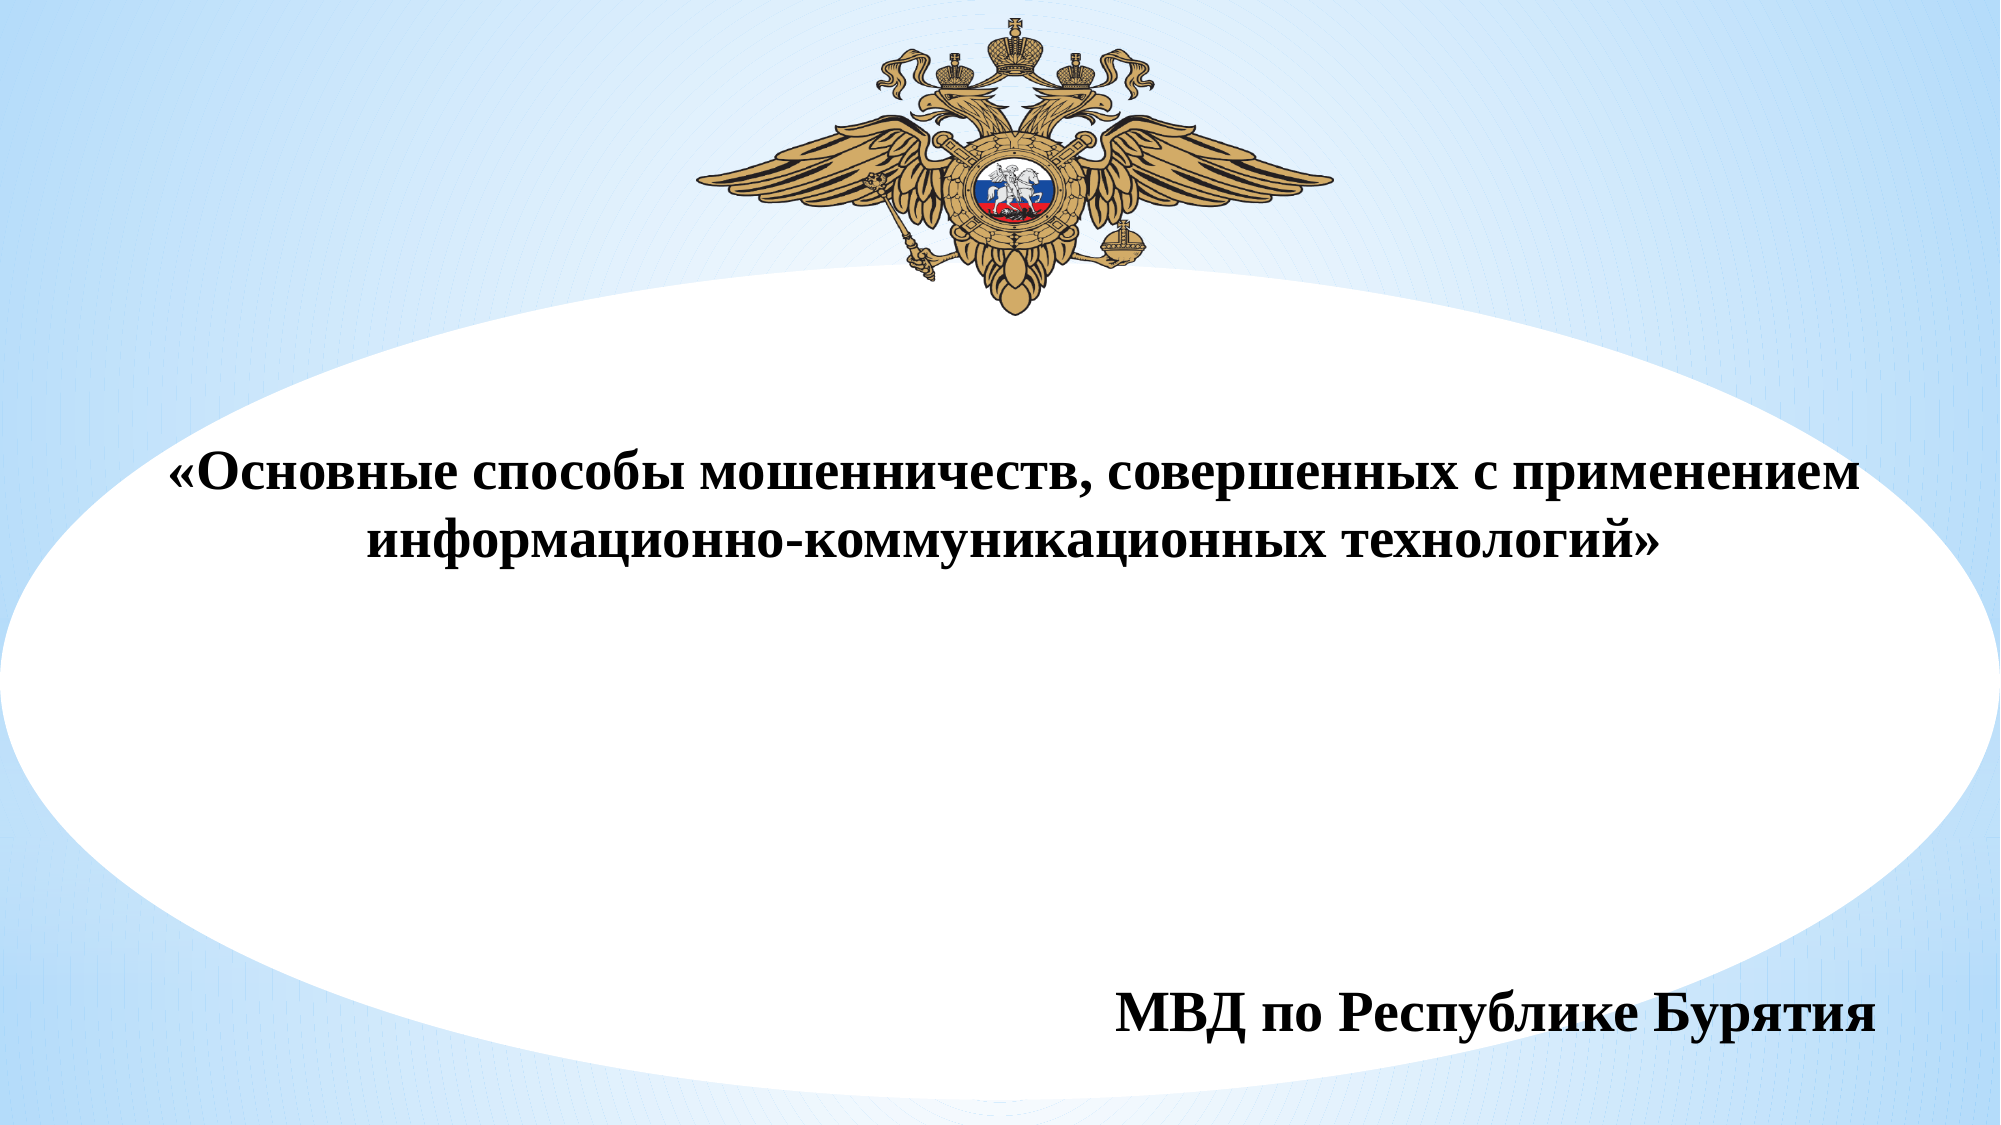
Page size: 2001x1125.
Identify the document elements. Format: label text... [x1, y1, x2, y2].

text_box «Основные способы мошенничеств, совершенных с применением информационно-коммуникационных технологий» [152, 395, 1878, 774]
picture [696, 18, 1334, 316]
text_box МВД по Республике Бурятия [1100, 965, 2000, 1121]
